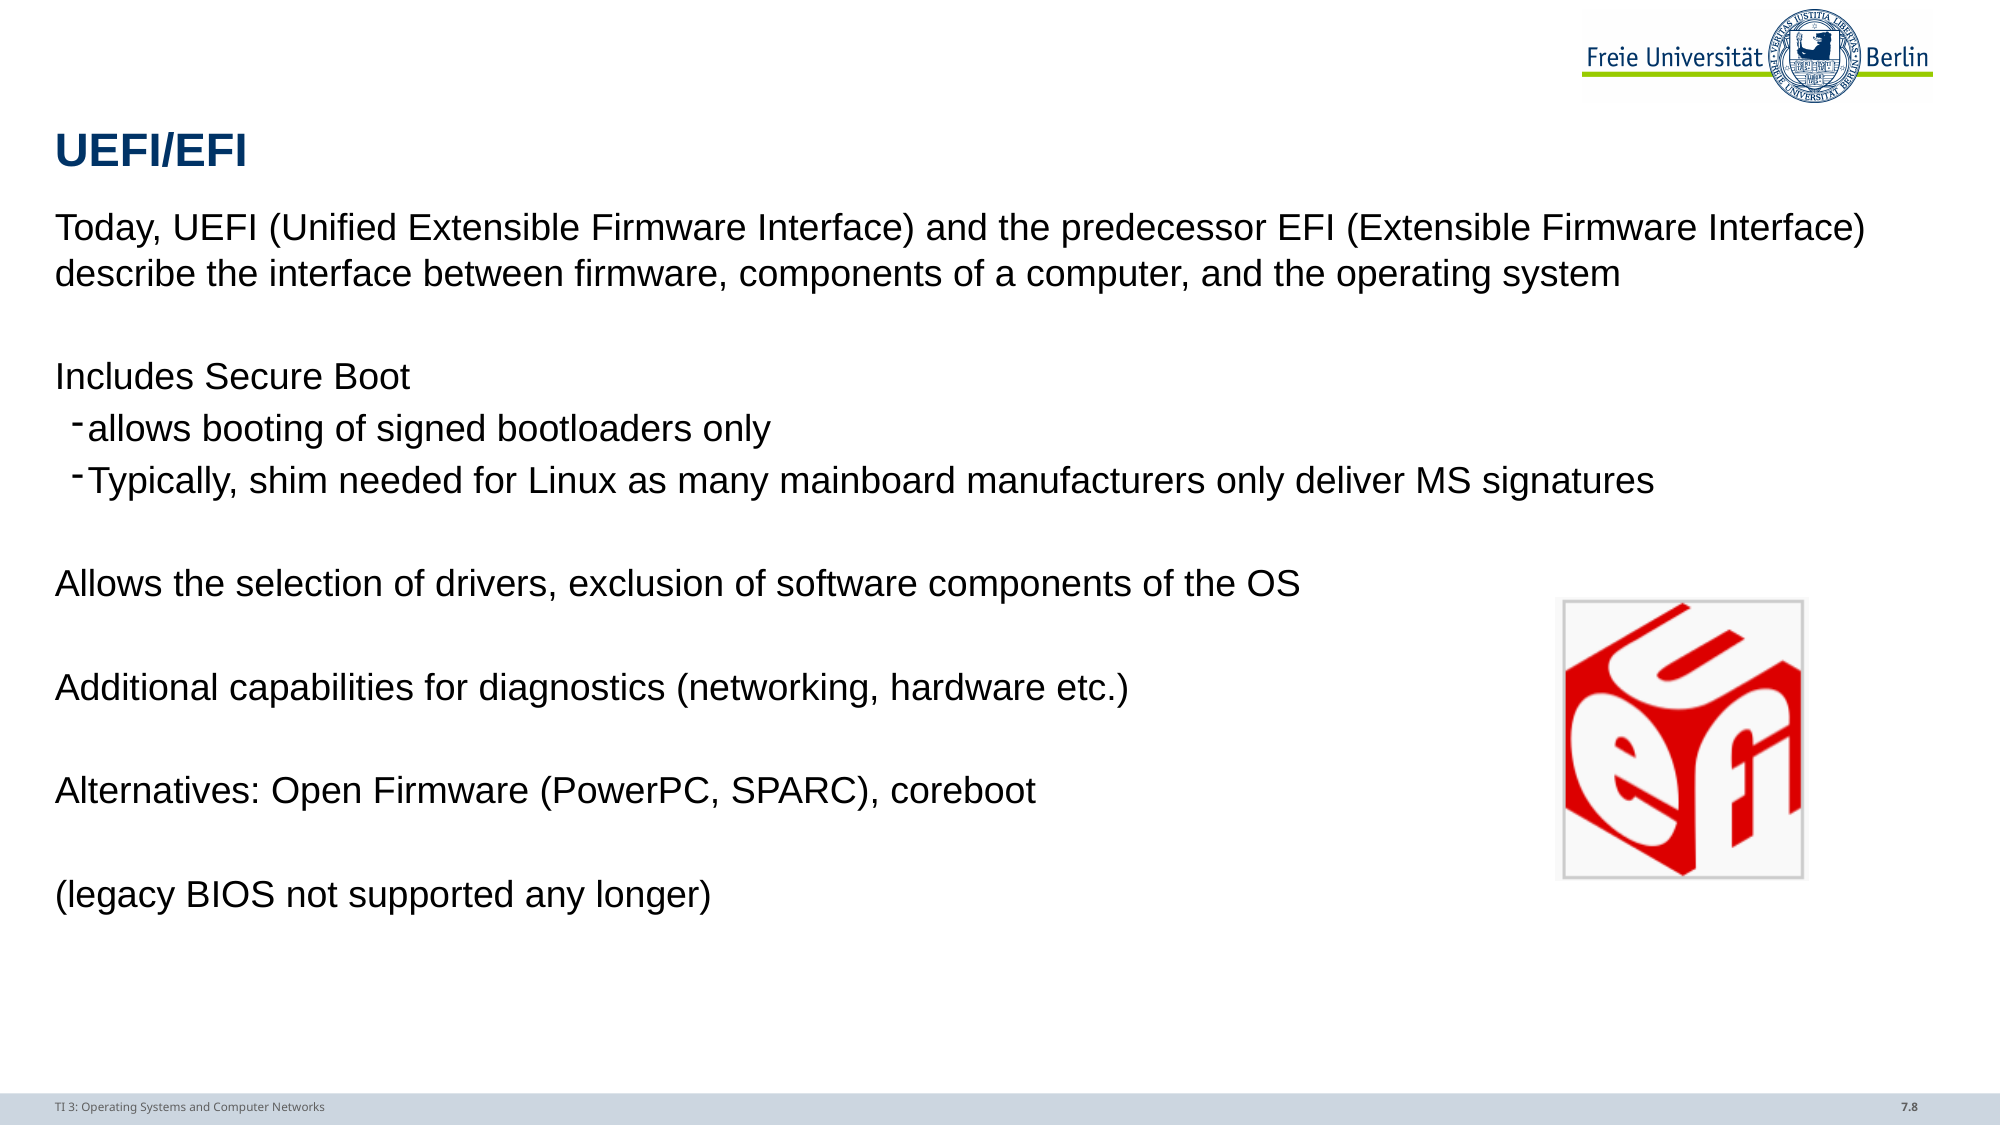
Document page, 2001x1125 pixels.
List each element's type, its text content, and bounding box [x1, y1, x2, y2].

list Today, UEFI (Unified Extensible Firmware Interface) and the predecessor EFI (Extensible Firmware Interface) describe the interface between firmware, components of a computer, and the operating system Includes Secure Boot allows booting of signed bootloaders only Typically, shim needed for Linux as many mainboard manufacturers only deliver MS signatures Allows the selection of drivers, exclusion of software components of the OS Additional capabilities for diagnostics (networking, hardware etc.) Alternatives: Open Firmware (PowerPC, SPARC), coreboot (legacy BIOS not supported any longer) [54, 201, 1946, 1064]
title UEFI/EFI [54, 117, 1946, 188]
footer TI 3: Operating Systems and Computer Networks [54, 1091, 1363, 1125]
picture [1582, 9, 1933, 103]
picture [1554, 597, 1809, 881]
